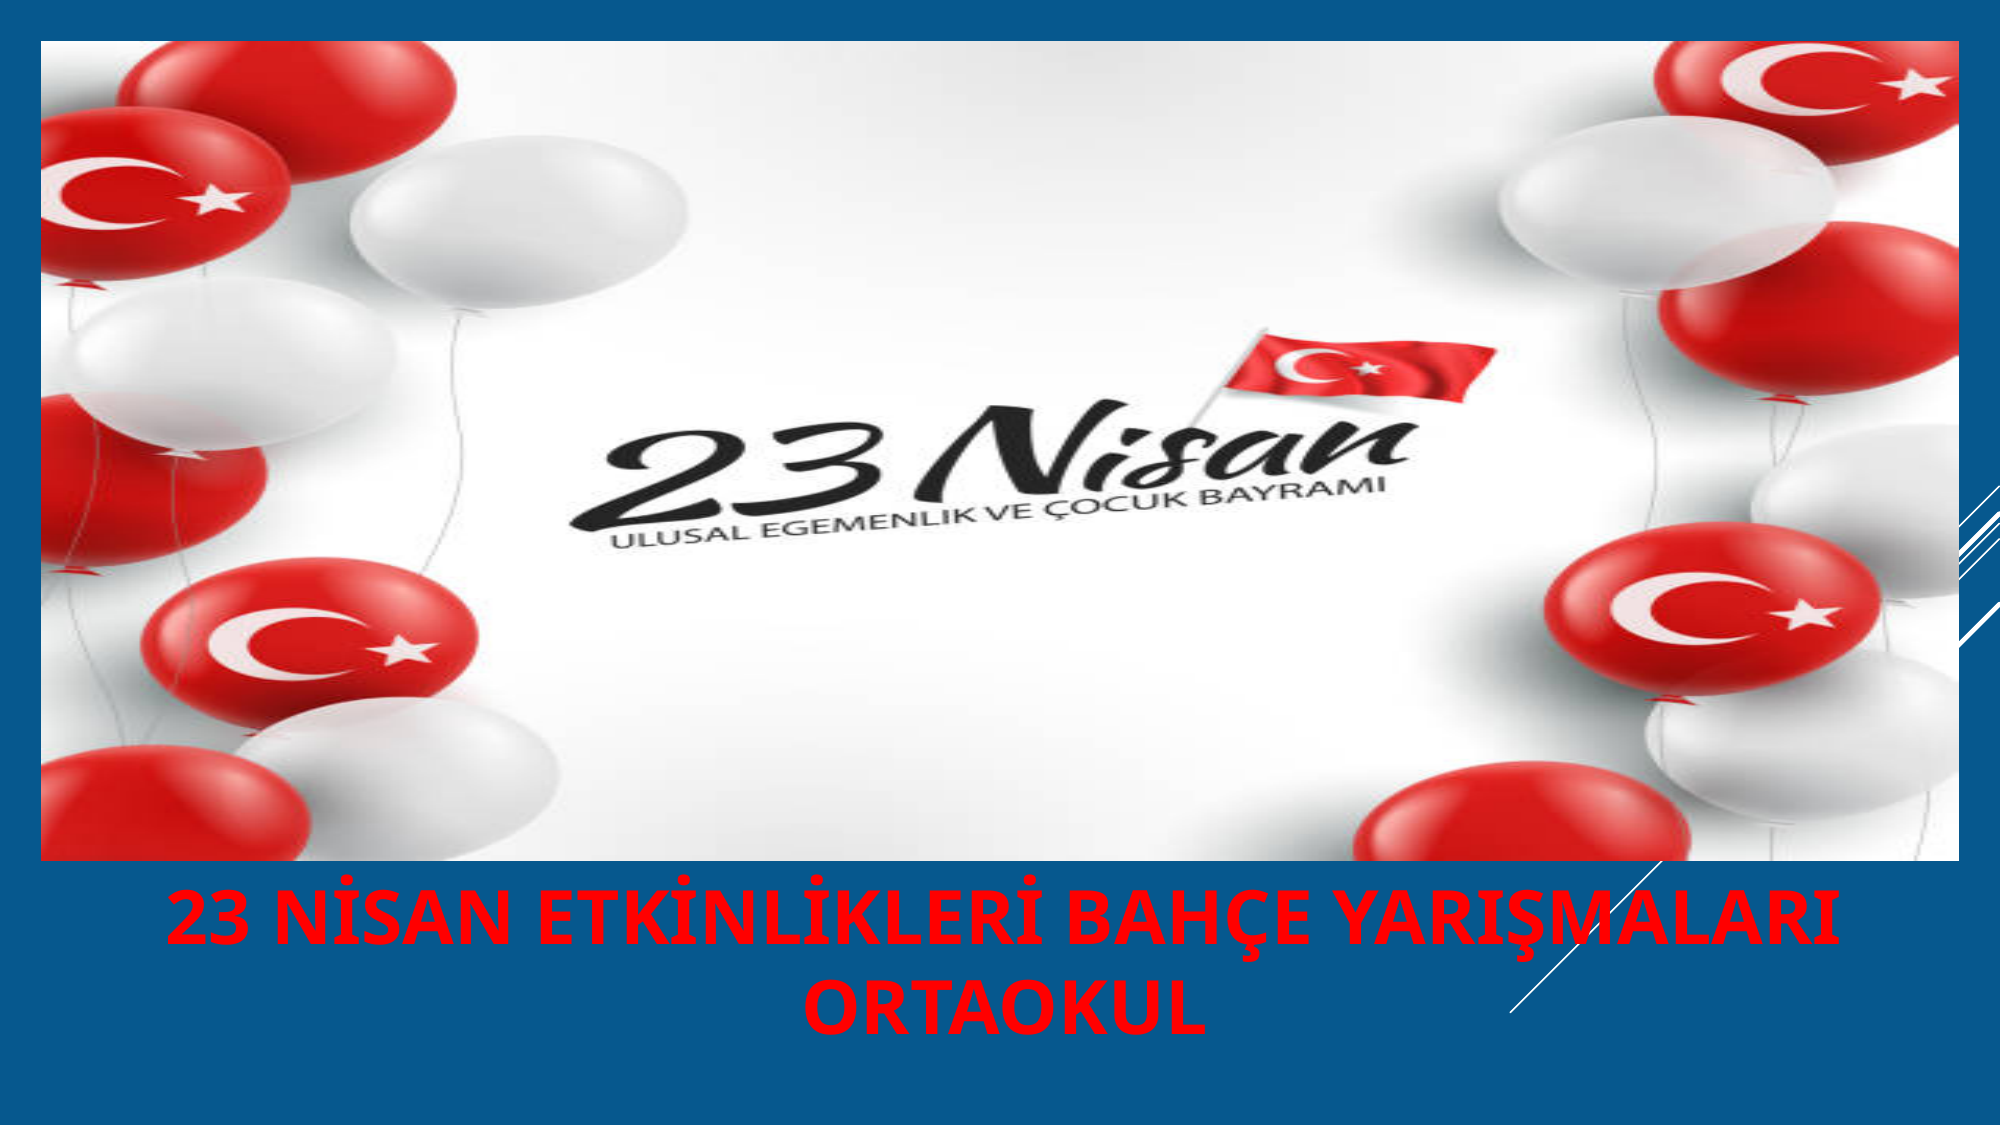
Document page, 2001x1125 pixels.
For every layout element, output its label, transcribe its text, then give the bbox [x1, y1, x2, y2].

picture [41, 41, 1959, 861]
title 23 nisan etkinlikleri bahçe yarışmaları ortaokul [41, 835, 1968, 1084]
